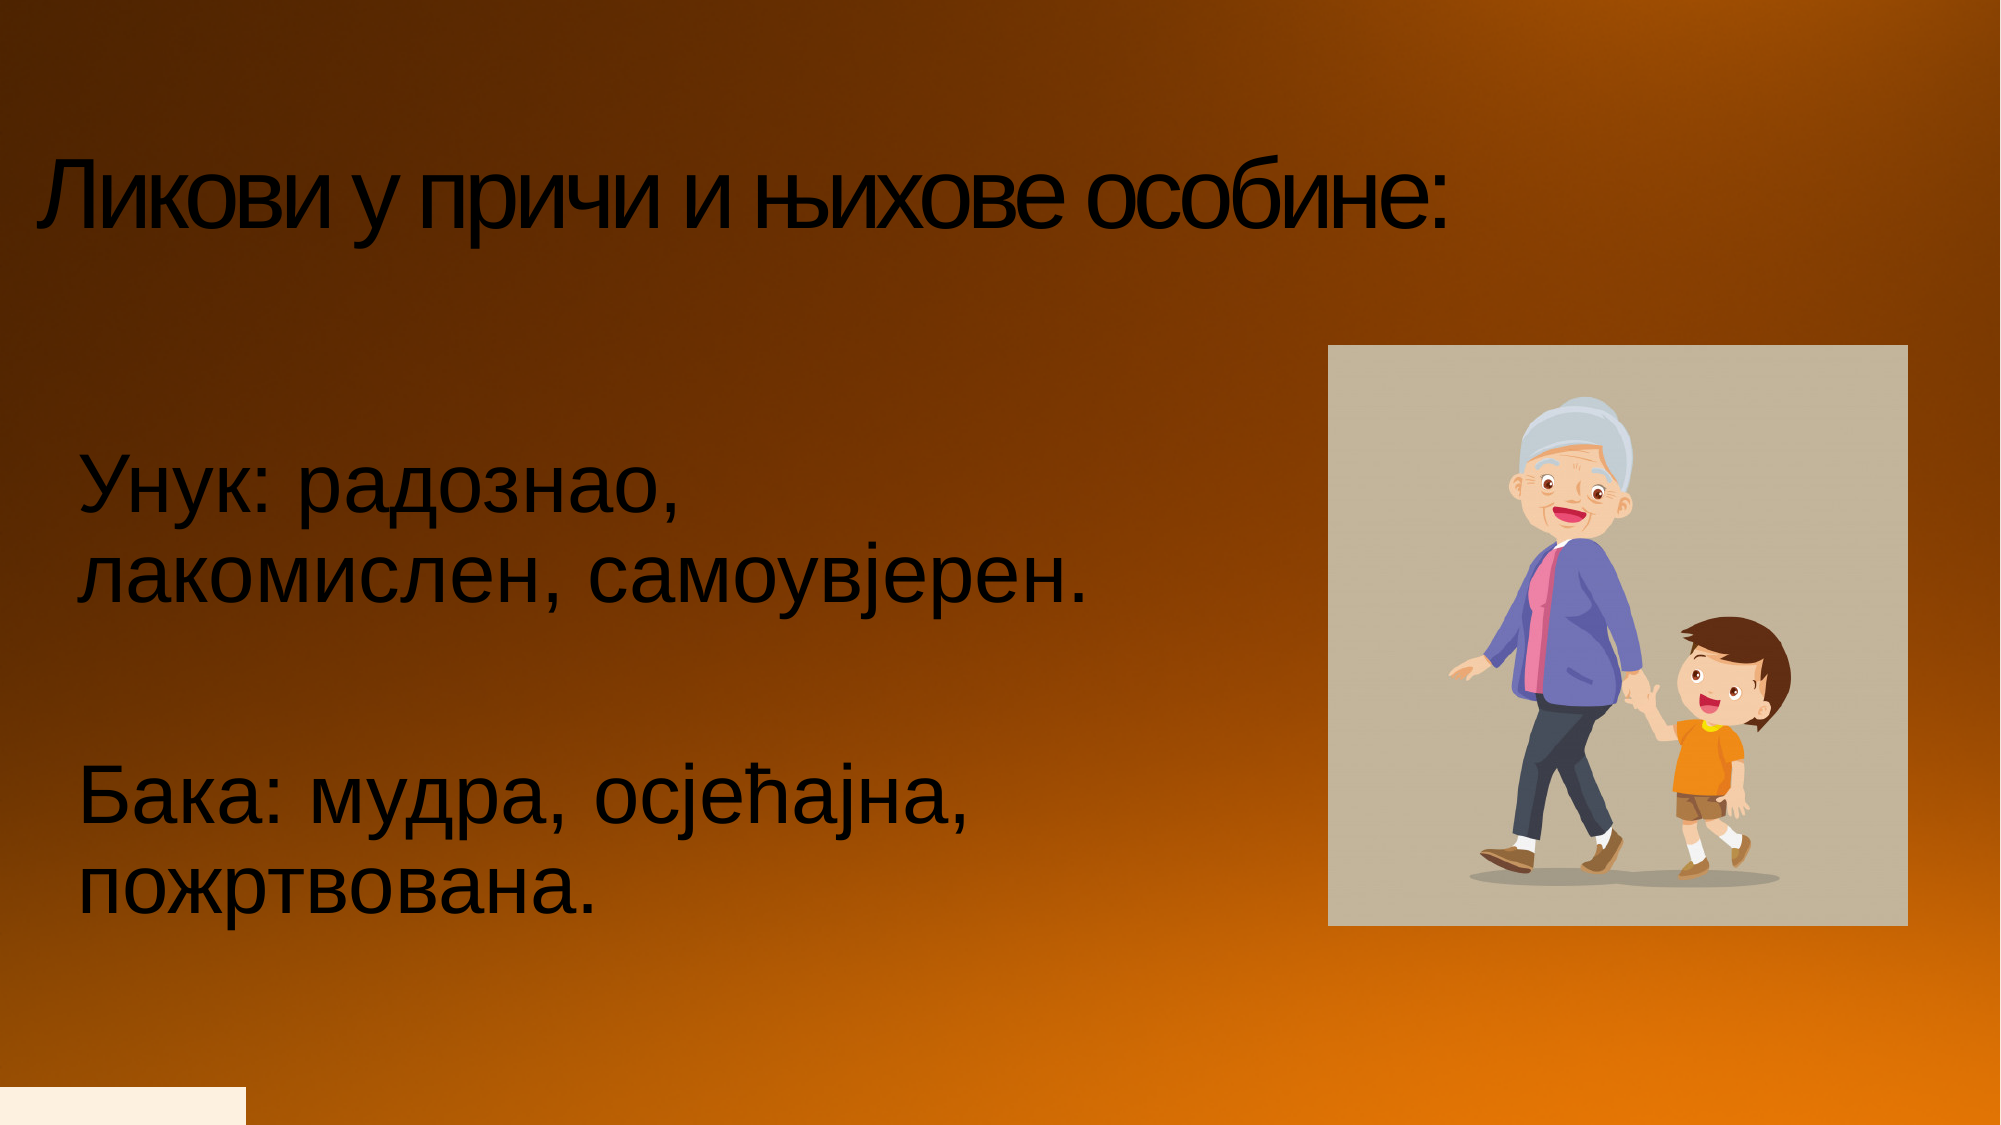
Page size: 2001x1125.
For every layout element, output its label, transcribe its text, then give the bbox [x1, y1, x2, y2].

title Ликови у причи и њихове особине: [21, 135, 1983, 305]
subtitle Унук: радознао, лакомислен, самоувјерен. Бака: мудра, осјећајна, пожртвована. [62, 432, 1207, 973]
picture [0, 0, 2001, 1125]
